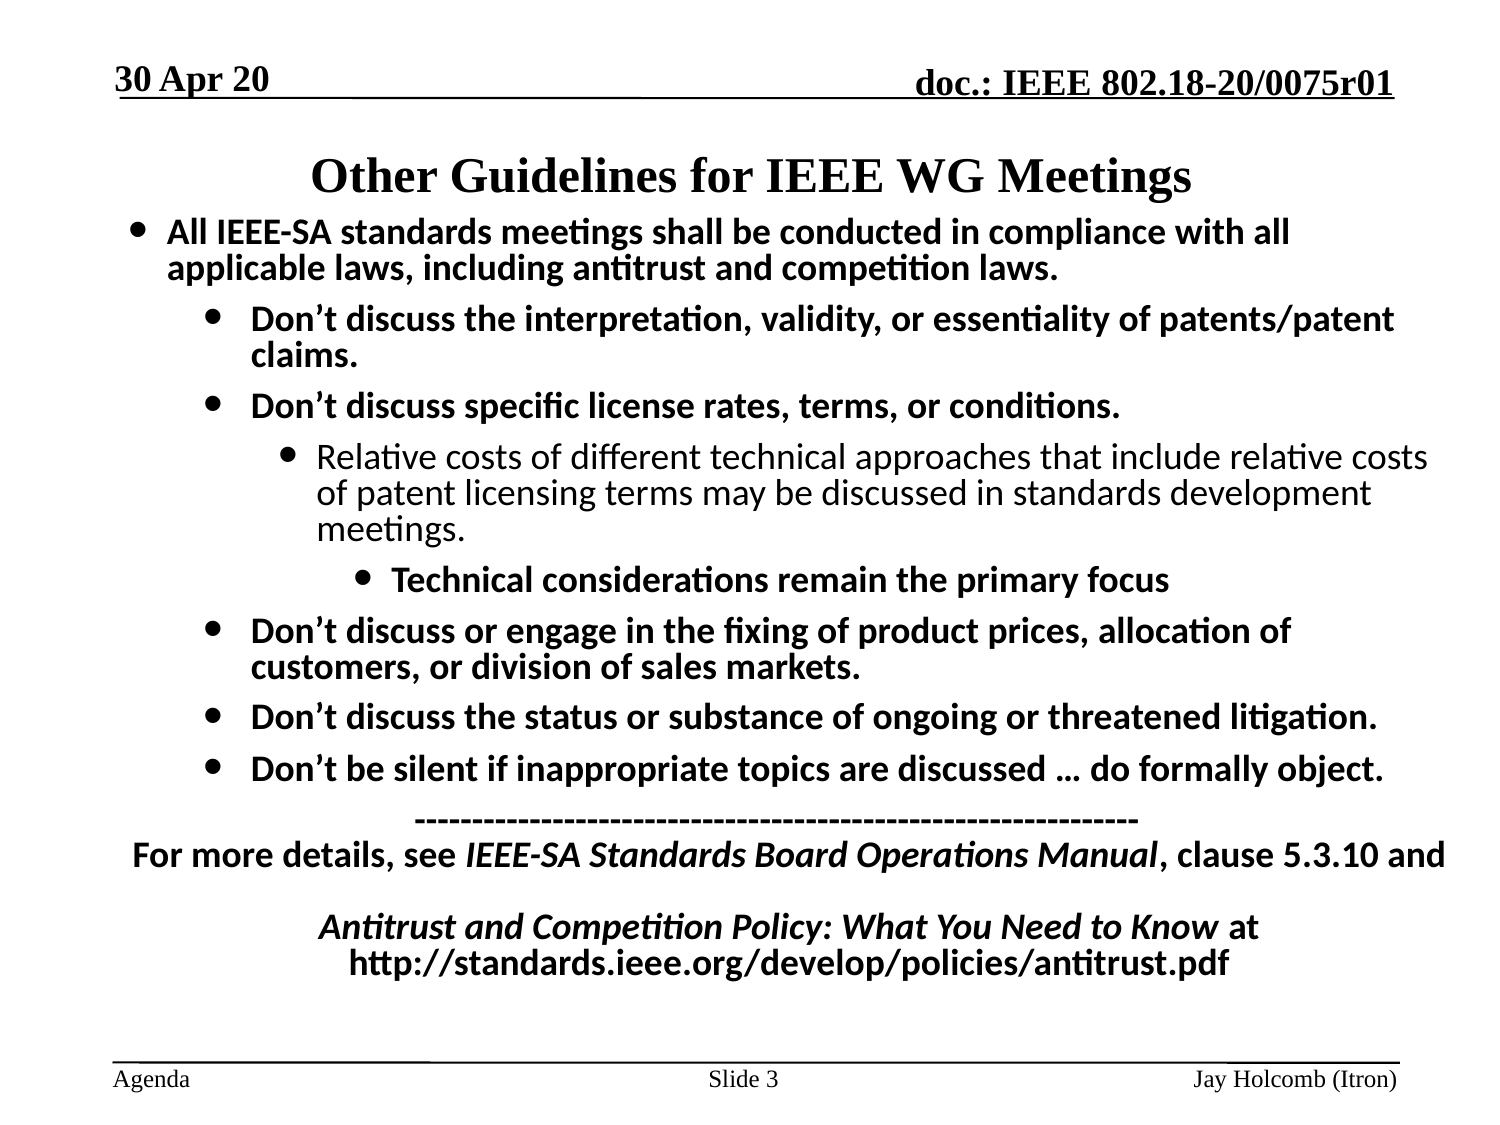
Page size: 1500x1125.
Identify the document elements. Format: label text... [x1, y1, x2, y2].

text_box [87, 37, 1438, 163]
text_box All IEEE-SA standards meetings shall be conducted in compliance with all applicable laws, including antitrust and competition laws. Don’t discuss the interpretation, validity, or essentiality of patents/patent claims. Don’t discuss specific license rates, terms, or conditions. Relative costs of different technical approaches that include relative costs of patent licensing terms may be discussed in standards development meetings. Technical considerations remain the primary focus Don’t discuss or engage in the fixing of product prices, allocation of customers, or division of sales markets. Don’t discuss the status or substance of ongoing or threatened litigation. Don’t be silent if inappropriate topics are discussed … do formally object. --------------------------------------------------------------- For more details, see IEEE-SA Standards Board Operations Manual, clause 5.3.10 and Antitrust and Competition Policy: What You Need to Know at http://standards.ieee.org/develop/policies/antitrust.pdf [114, 172, 1465, 1011]
slide_number Slide 3 [687, 1061, 800, 1123]
title Other Guidelines for IEEE WG Meetings [105, 163, 1398, 246]
footer Jay Holcomb (Itron) [874, 1061, 1398, 1093]
